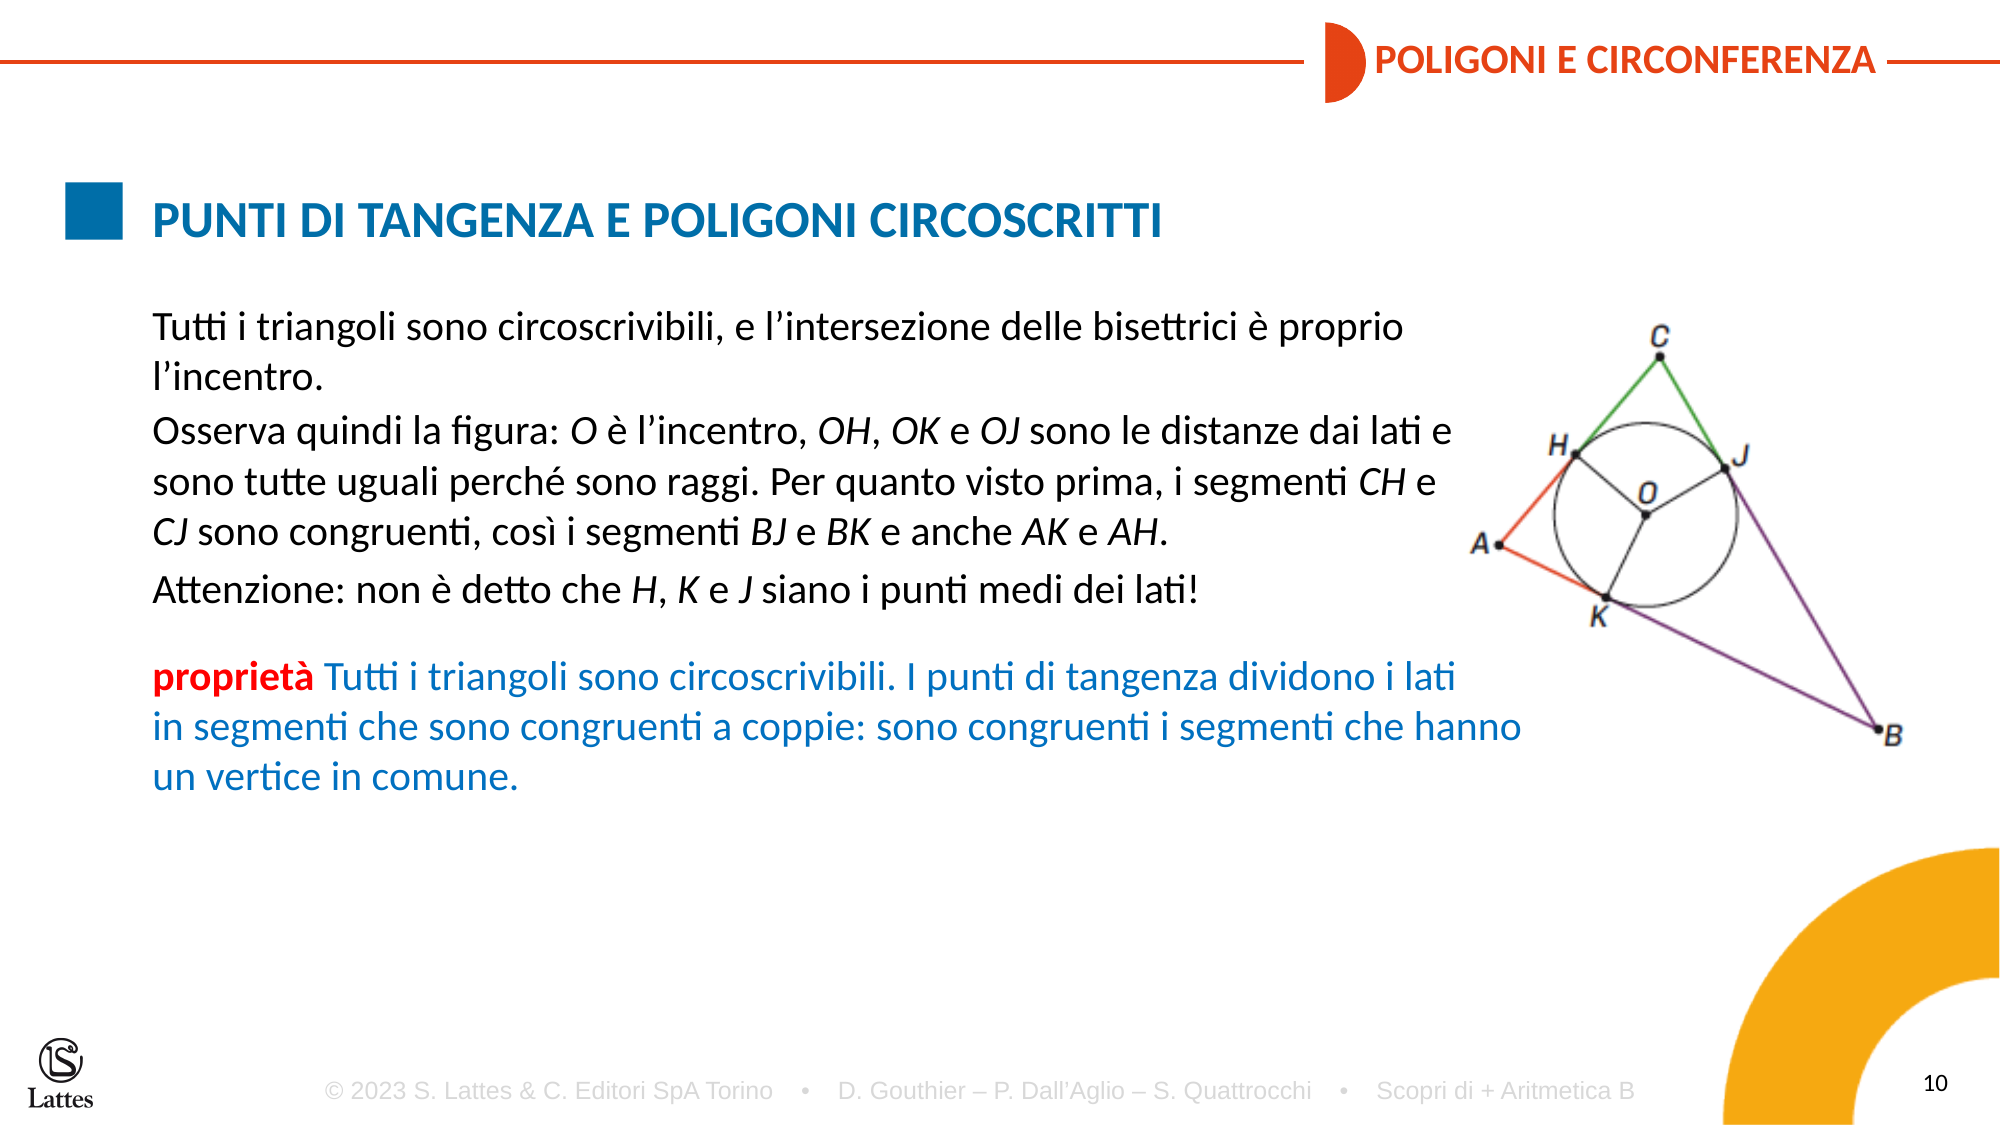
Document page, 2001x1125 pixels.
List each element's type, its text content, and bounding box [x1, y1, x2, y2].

text_box [65, 182, 123, 240]
picture [1325, 22, 1366, 103]
text_box PUNTI DI TANGENZA E POLIGONI CIRCOSCRITTI [137, 182, 1331, 259]
text_box Tutti i triangoli sono circoscrivibili, e l’intersezione delle bisettrici è proprio l’incentro. Osserva quindi la figura: O è l’incentro, OH, OK e OJ sono le distanze dai lati e sono tutte uguali perché sono raggi. Per quanto visto prima, i segmenti CH e CJ sono congruenti, così i segmenti BJ e BK e anche AK e AH. Attenzione: non è detto che H, K e J siano i punti medi dei lati! [137, 291, 1486, 609]
picture [27, 1037, 93, 1108]
text_box proprietà Tutti i triangoli sono circoscrivibili. I punti di tangenza dividono i lati in segmenti che sono congruenti a coppie: sono congruenti i segmenti che hanno un vertice in comune. [137, 640, 1659, 836]
picture [1724, 848, 2001, 1125]
picture [1451, 295, 1913, 757]
